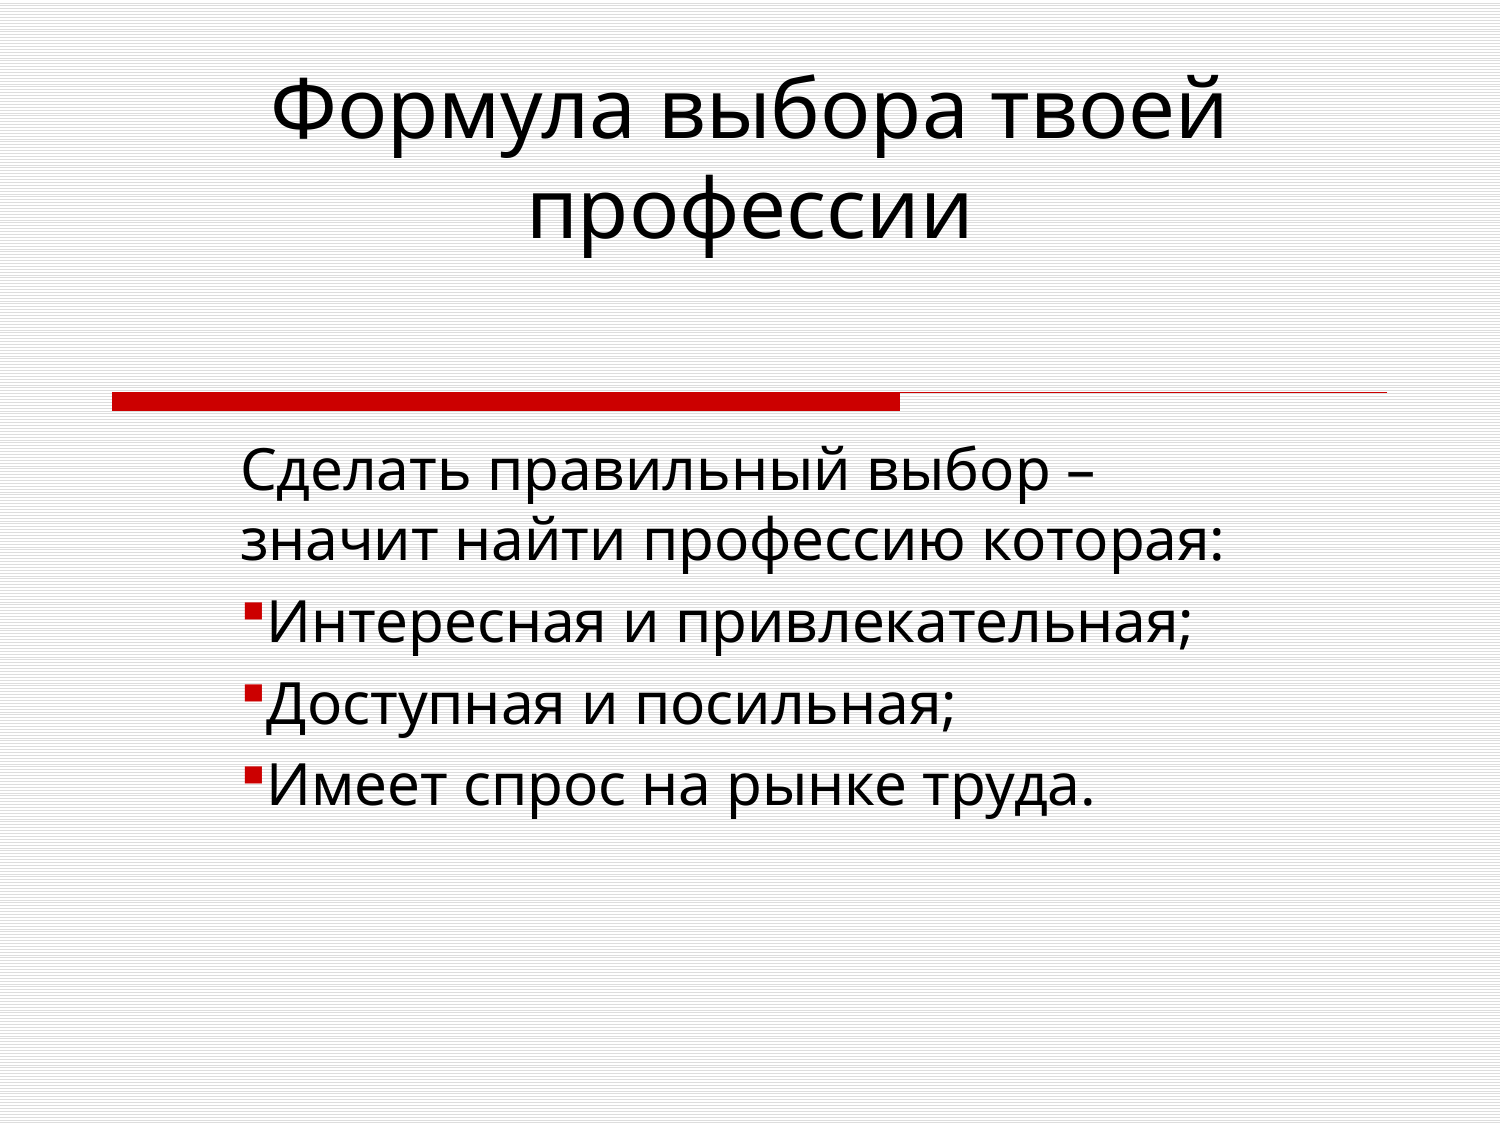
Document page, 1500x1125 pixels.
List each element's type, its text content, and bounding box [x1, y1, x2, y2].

title Формула выбора твоей профессии [112, 62, 1388, 263]
subtitle Сделать правильный выбор – значит найти профессию которая: Интересная и привлекательная; Доступная и посильная; Имеет спрос на рынке труда. [224, 424, 1276, 1051]
